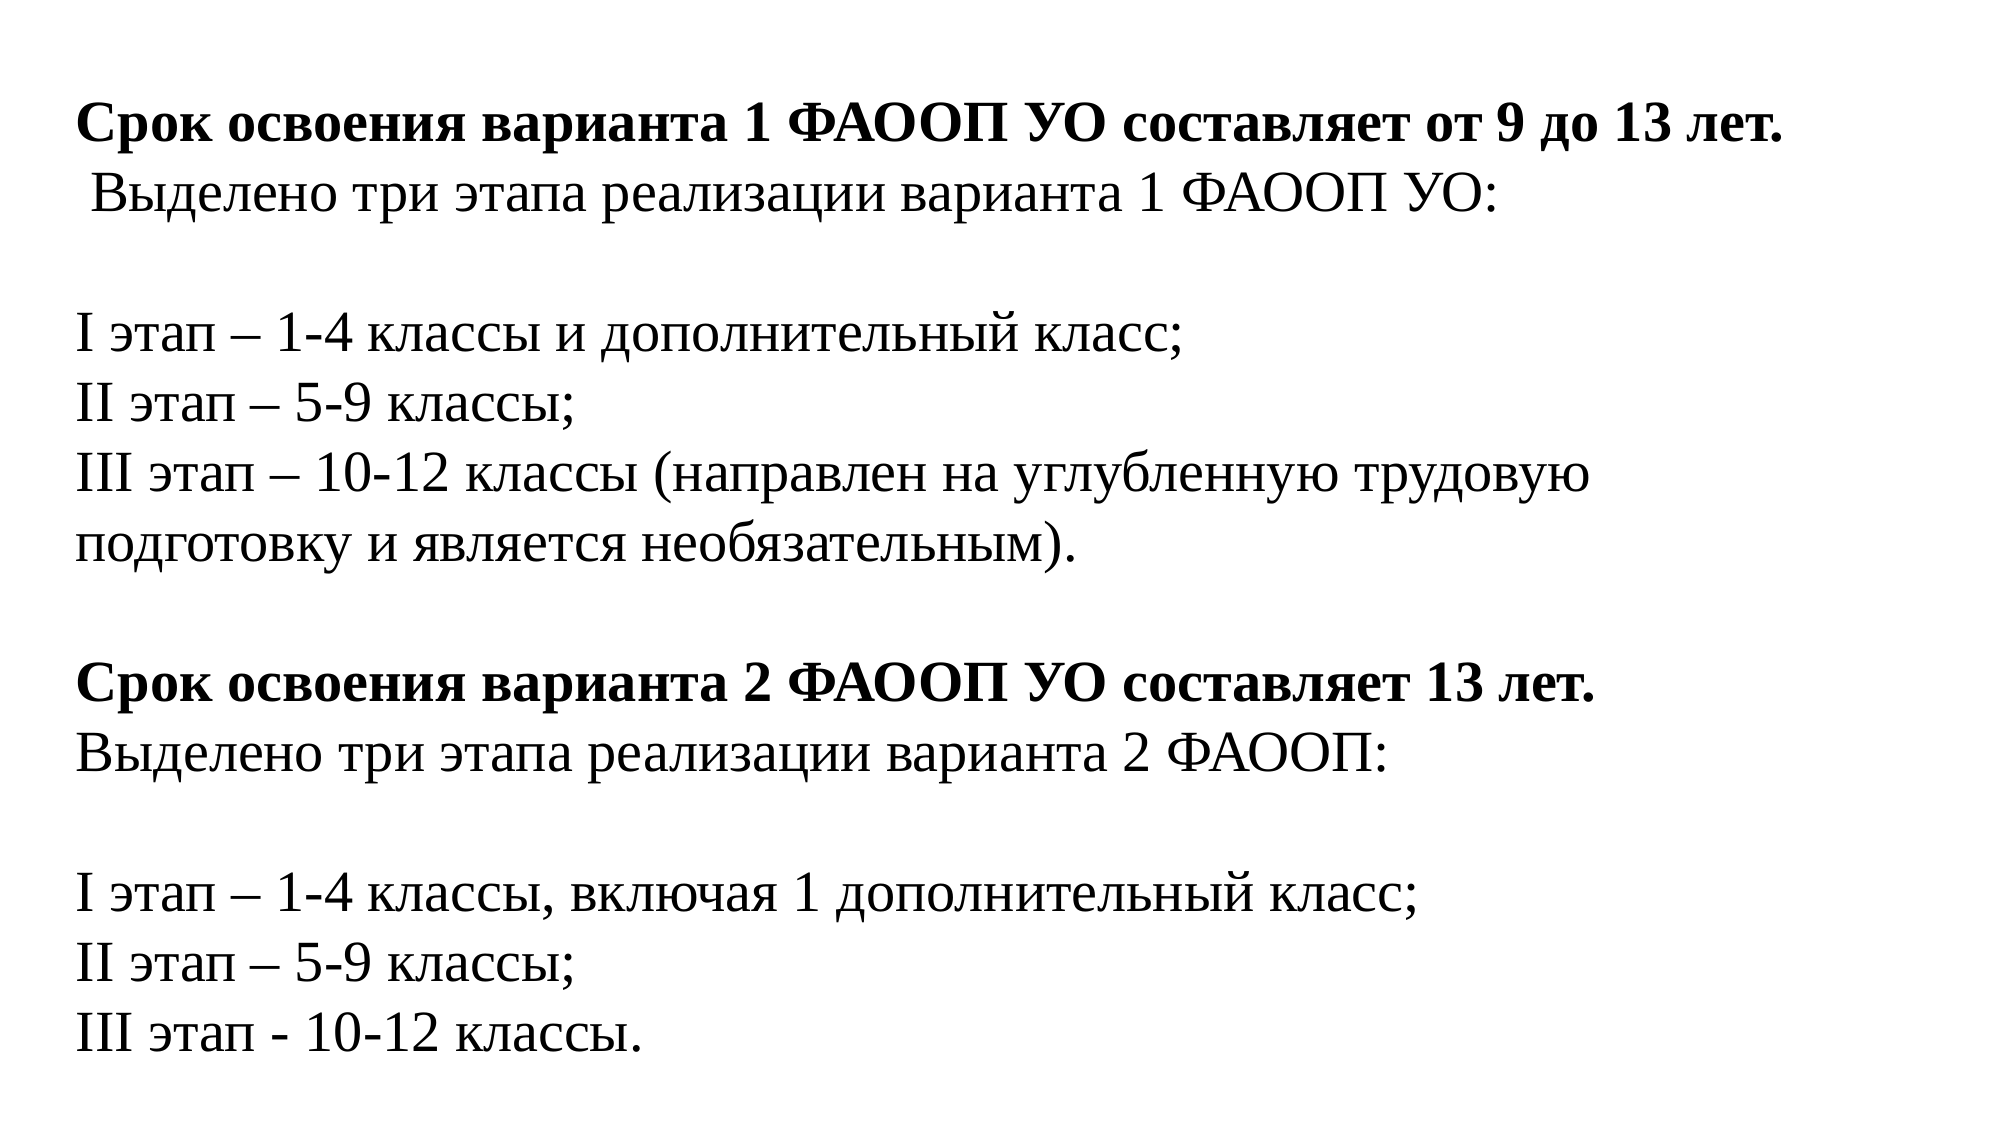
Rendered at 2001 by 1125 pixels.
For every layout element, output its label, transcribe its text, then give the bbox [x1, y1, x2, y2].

text_box Срок освоения варианта 1 ФАООП УО составляет от 9 до 13 лет. Выделено три этапа реализации варианта 1 ФАООП УО: I этап – 1-4 классы и дополнительный класс; II этап – 5-9 классы; III этап – 10-12 классы (направлен на углубленную трудовую подготовку и является необязательным). Срок освоения варианта 2 ФАООП УО составляет 13 лет. Выделено три этапа реализации варианта 2 ФАООП: I этап – 1-4 классы, включая 1 дополнительный класс; II этап – 5-9 классы; III этап - 10-12 классы. [60, 76, 1857, 1071]
